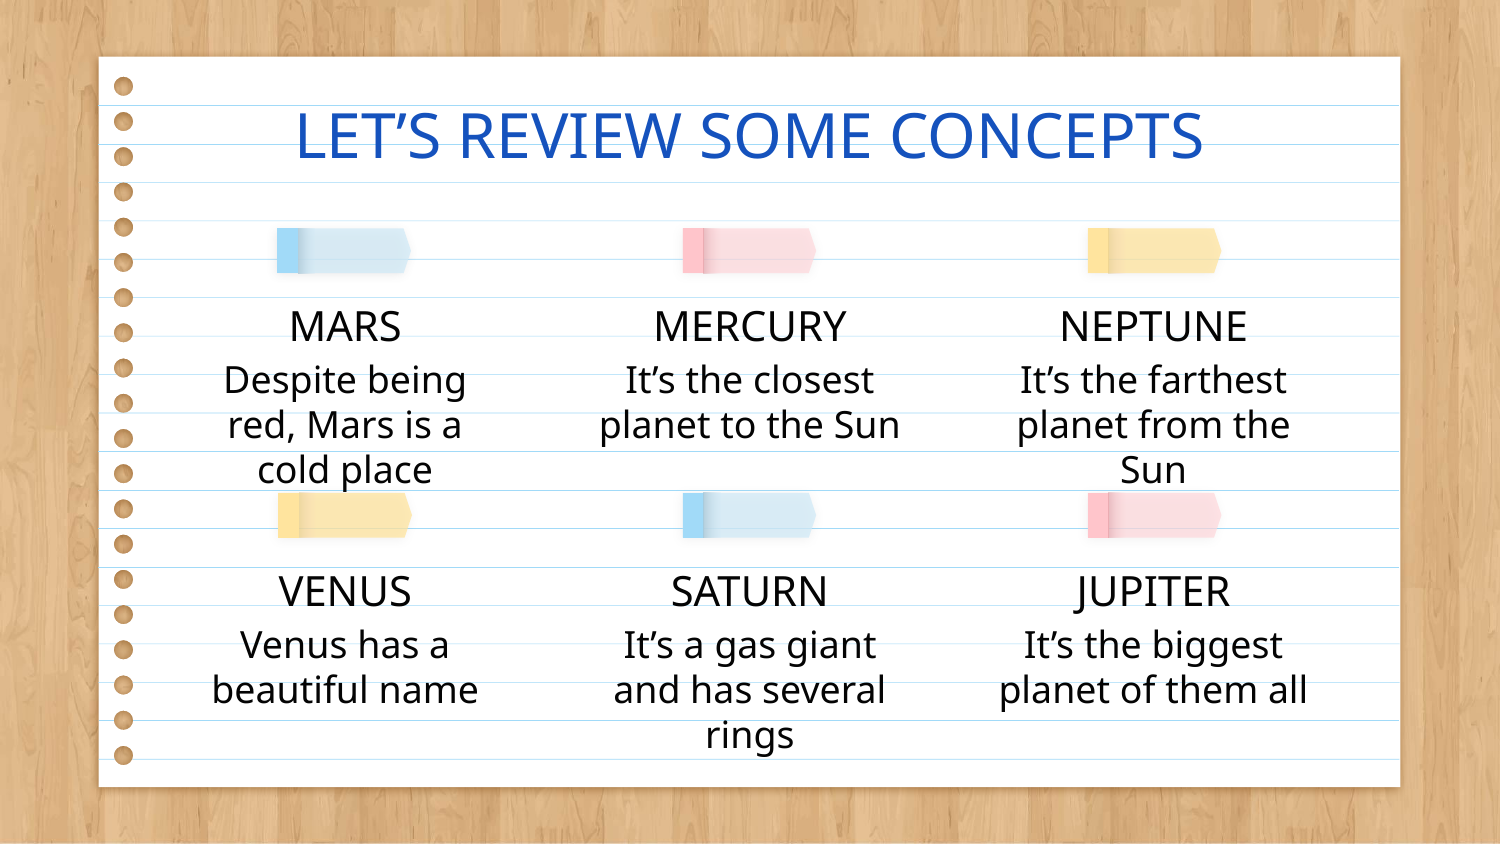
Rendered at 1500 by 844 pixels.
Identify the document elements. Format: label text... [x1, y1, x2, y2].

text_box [1087, 228, 1222, 274]
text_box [682, 492, 817, 538]
subtitle It’s a gas giant and has several rings [576, 606, 924, 711]
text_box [278, 492, 413, 538]
subtitle It’s the biggest planet of them all [980, 606, 1328, 711]
title MARS [217, 270, 474, 365]
title SATURN [622, 534, 879, 606]
title VENUS [217, 534, 474, 606]
subtitle It’s the closest planet to the Sun [576, 340, 924, 445]
title JUPITER [1025, 534, 1282, 606]
subtitle It’s the farthest planet from the Sun [980, 340, 1328, 445]
subtitle Venus has a beautiful name [171, 606, 519, 711]
title LET’S REVIEW SOME CONCEPTS [146, 81, 1354, 186]
subtitle Despite being red, Mars is a cold place [171, 340, 519, 445]
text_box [277, 228, 412, 274]
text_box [682, 228, 817, 274]
title MERCURY [595, 270, 905, 365]
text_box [1087, 492, 1222, 538]
title NEPTUNE [1025, 270, 1282, 365]
picture [0, 0, 1500, 844]
